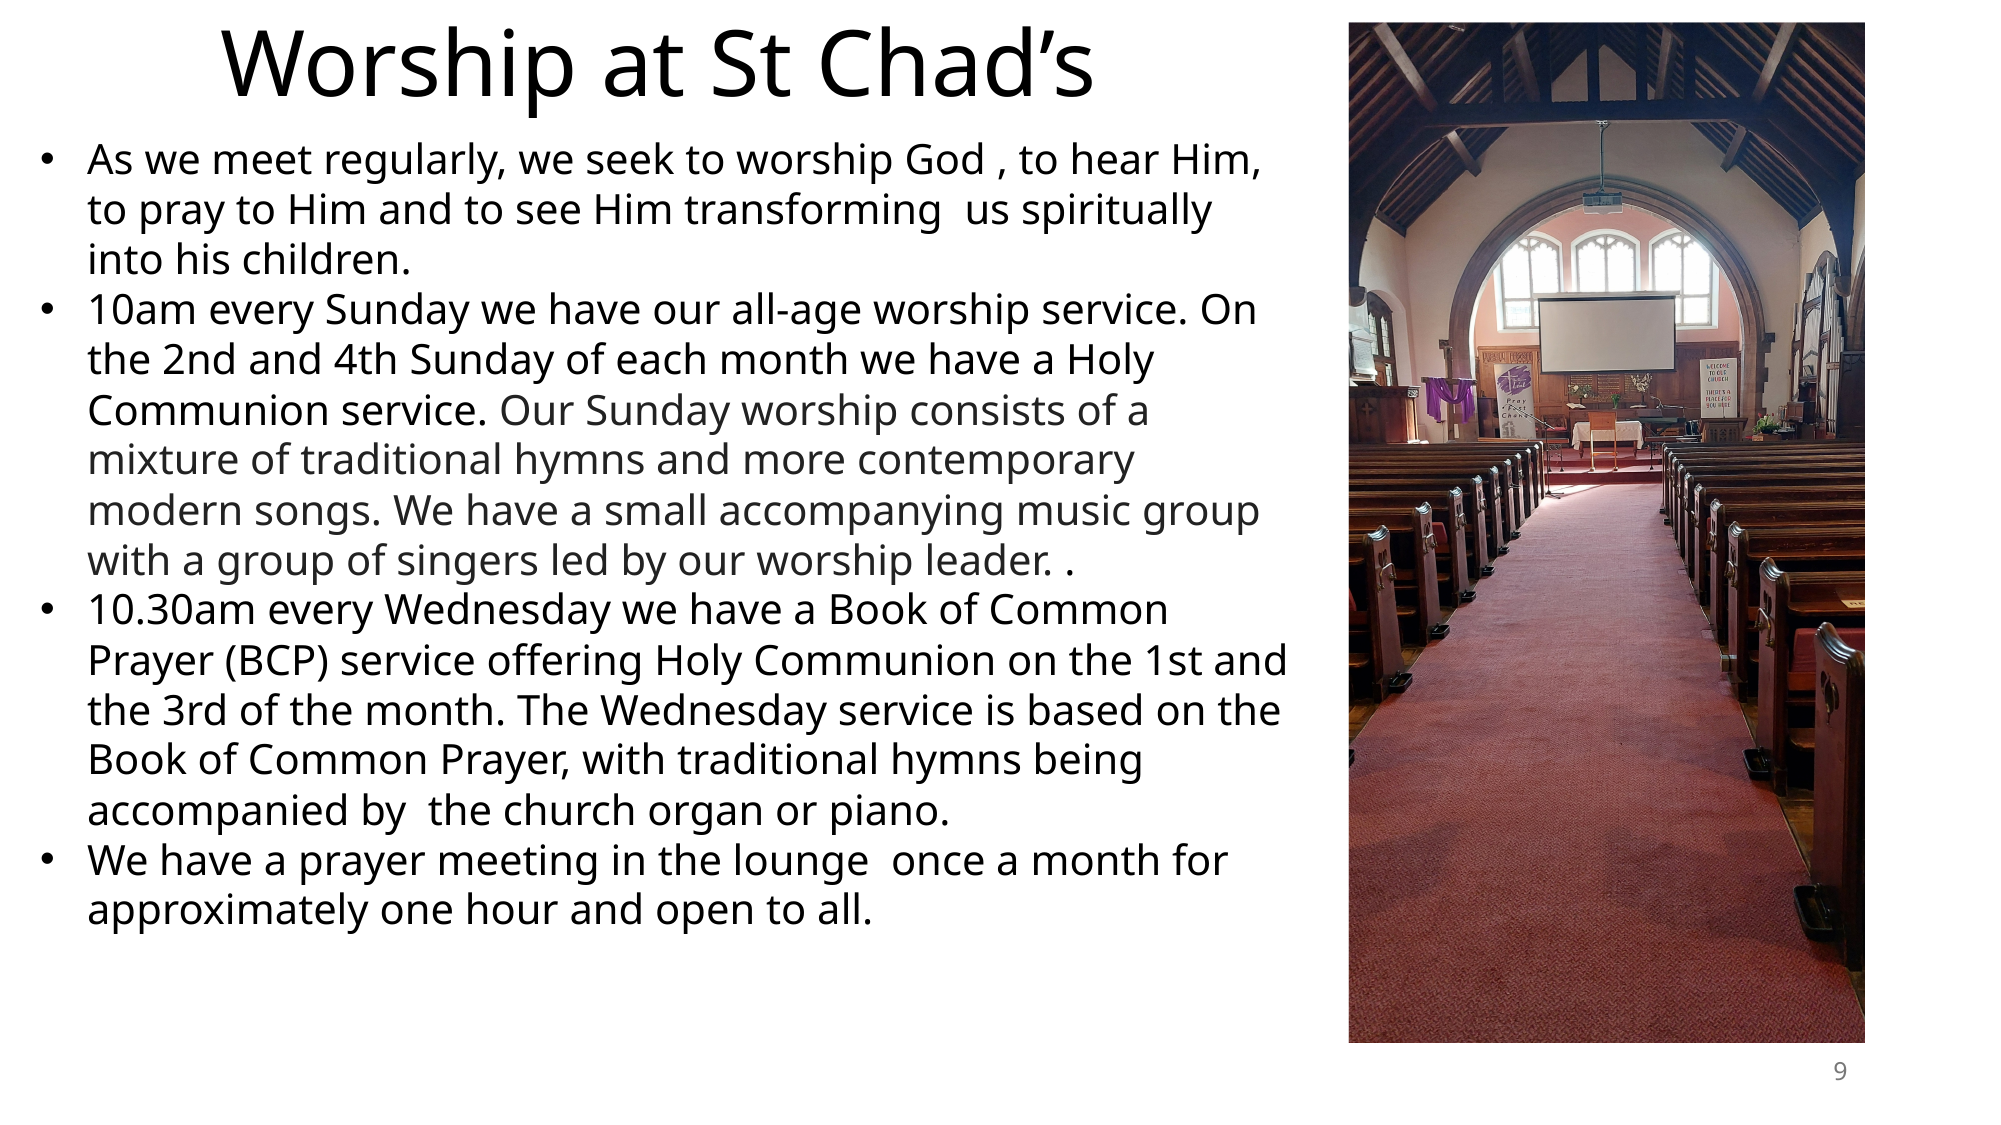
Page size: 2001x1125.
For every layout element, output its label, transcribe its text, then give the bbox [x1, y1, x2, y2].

title Worship at St Chad’s [169, 0, 1172, 125]
text_box As we meet regularly, we seek to worship God , to hear Him, to pray to Him and to see Him transforming us spiritually into his children. 10am every Sunday we have our all-age worship service. On the 2nd and 4th Sunday of each month we have a Holy Communion service. Our Sunday worship consists of a mixture of traditional hymns and more contemporary modern songs. We have a small accompanying music group with a group of singers led by our worship leader. . 10.30am every Wednesday we have a Book of Common Prayer (BCP) service offering Holy Communion on the 1st and the 3rd of the month. The Wednesday service is based on the Book of Common Prayer, with traditional hymns being accompanied by the church organ or piano. We have a prayer meeting in the lounge once a month for approximately one hour and open to all. [25, 125, 1309, 1041]
picture [1095, 24, 2000, 1043]
slide_number 9 [1412, 1043, 1863, 1103]
